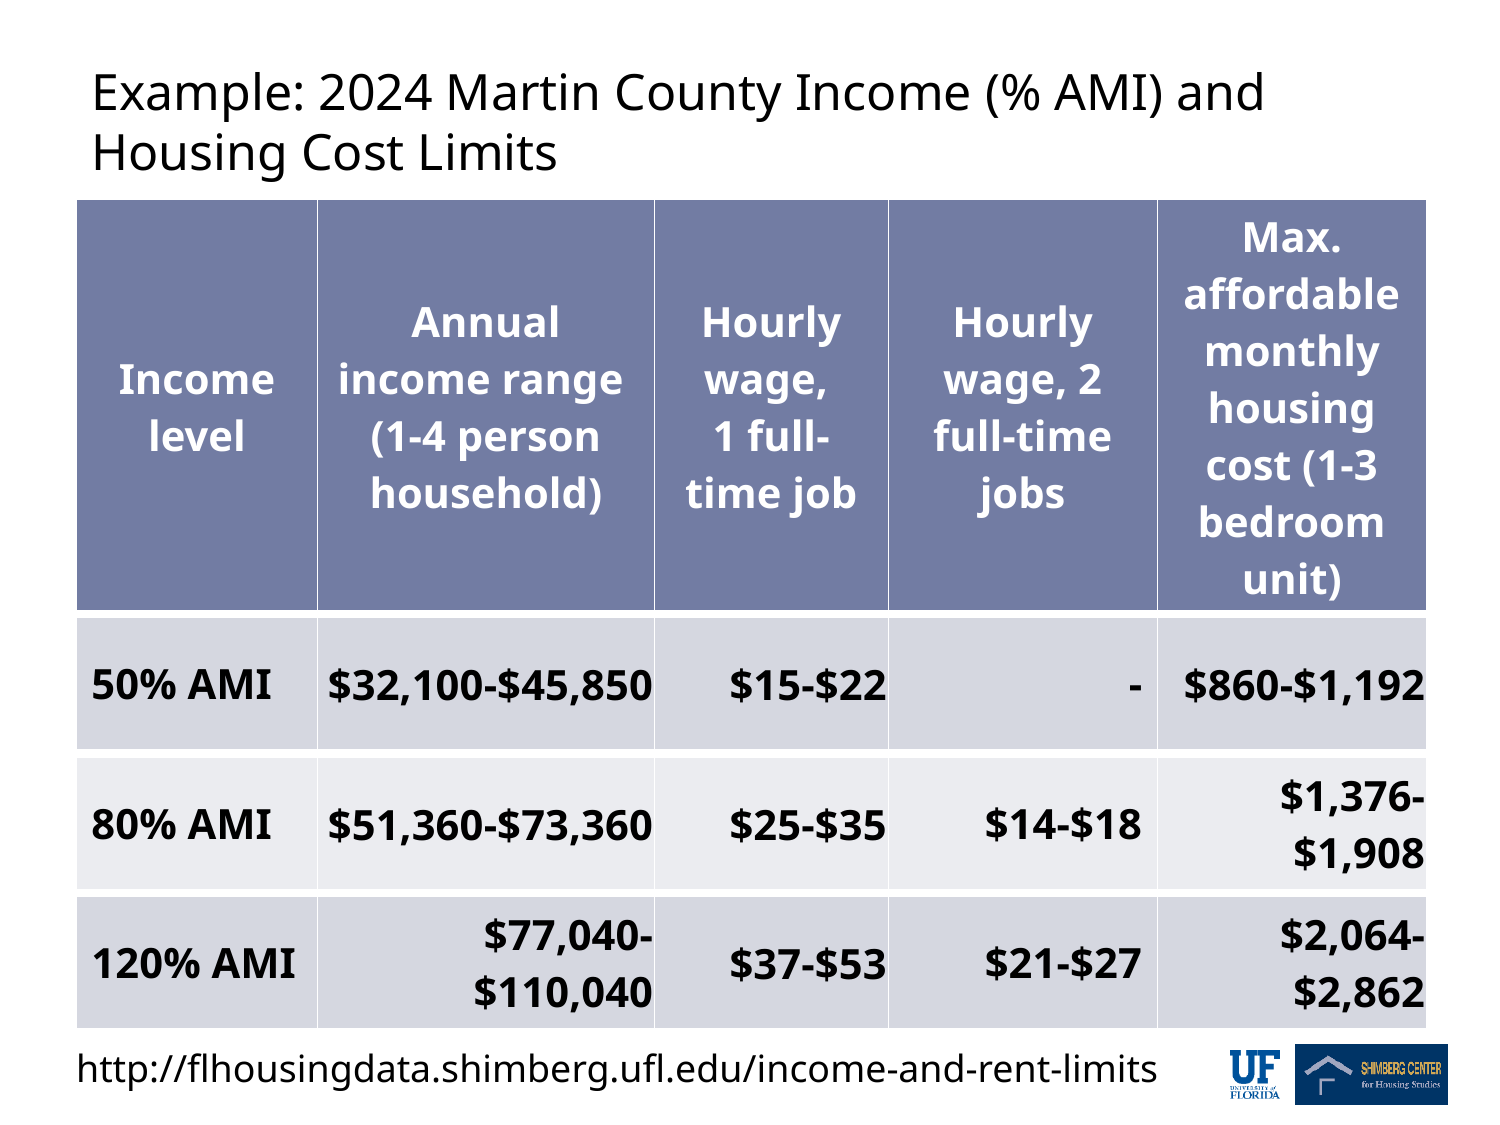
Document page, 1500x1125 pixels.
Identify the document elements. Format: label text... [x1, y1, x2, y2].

table_cell $14-$18 [889, 758, 1157, 889]
table_cell $77,040-$110,040 [318, 897, 654, 1028]
table_cell $1,376-$1,908 [1158, 758, 1426, 889]
table_header Hourly wage, 1 full-time job [655, 200, 888, 610]
table_header Annual income range (1-4 person household) [318, 200, 654, 610]
table_cell $32,100-$45,850 [318, 618, 654, 749]
title Example: 2024 Martin County Income (% AMI) and Housing Cost Limits [76, 62, 1431, 188]
table_header Income level [77, 200, 317, 610]
table_header Max. affordable monthly housing cost (1-3 bedroom unit) [1158, 200, 1426, 610]
table_cell 80% AMI [77, 758, 317, 889]
table_cell $21-$27 [889, 897, 1157, 1028]
table_cell $51,360-$73,360 [318, 758, 654, 889]
table_header Hourly wage, 2 full-time jobs [889, 200, 1157, 610]
table_cell $860-$1,192 [1158, 618, 1426, 749]
table_cell $37-$53 [655, 897, 888, 1028]
table_cell $25-$35 [655, 758, 888, 889]
text_box http://flhousingdata.shimberg.ufl.edu/income-and-rent-limits [61, 1037, 1474, 1098]
table_cell 120% AMI [77, 897, 317, 1028]
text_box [1229, 1044, 1448, 1105]
table_cell - [889, 618, 1157, 749]
table_cell 50% AMI [77, 618, 317, 749]
table_cell $15-$22 [655, 618, 888, 749]
table_cell $2,064-$2,862 [1158, 897, 1426, 1028]
